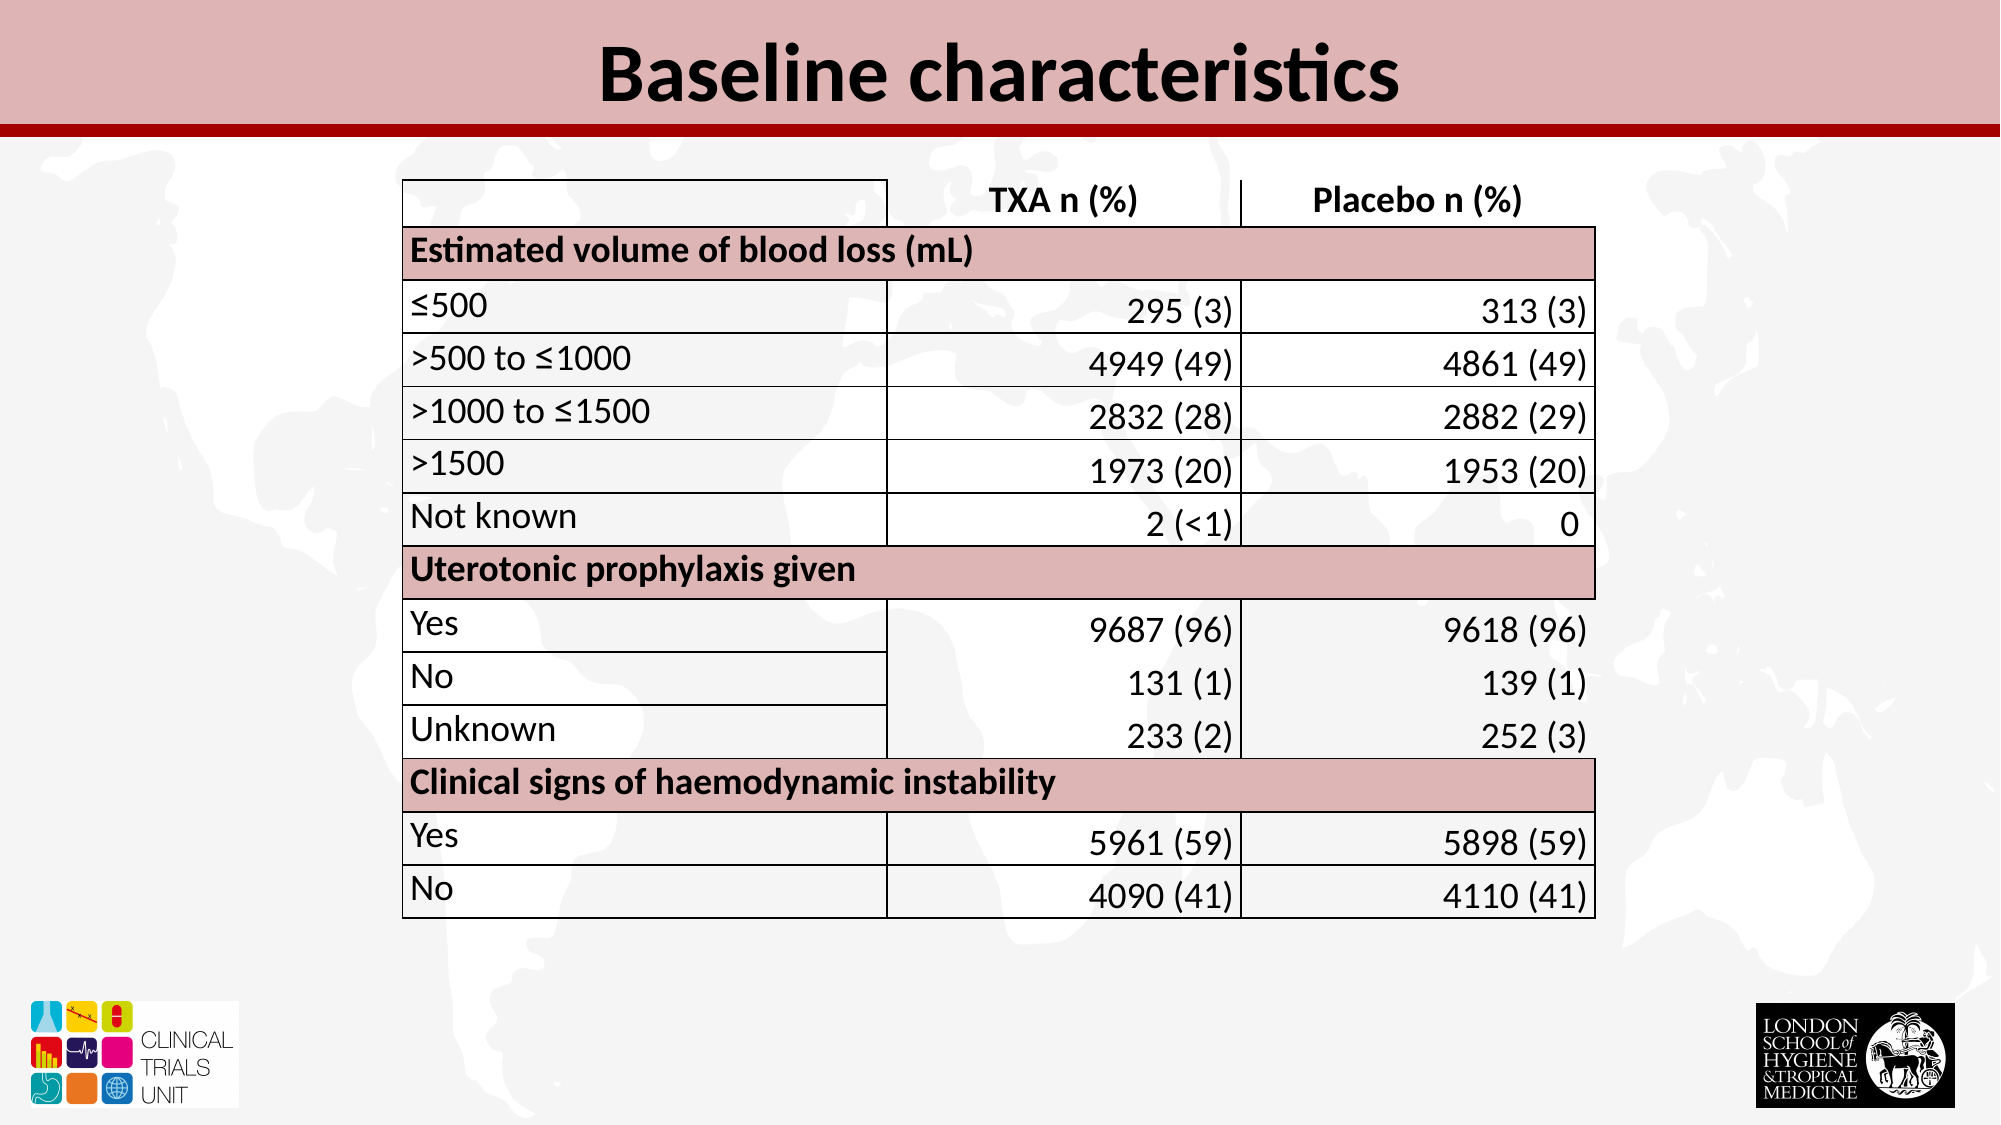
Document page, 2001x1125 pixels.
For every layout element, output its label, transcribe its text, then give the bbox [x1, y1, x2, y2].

table_cell 252 (3) [1242, 705, 1595, 758]
table_cell 1973 (20) [888, 440, 1240, 492]
table_cell Unknown [403, 706, 886, 758]
table_cell 5961 (59) [888, 813, 1240, 864]
table_cell No [403, 866, 886, 917]
table_cell 2882 (29) [1242, 387, 1594, 439]
table_cell 4090 (41) [888, 866, 1240, 917]
table_header TXA n (%) [888, 180, 1240, 226]
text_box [0, 0, 2000, 136]
table_cell ≤500 [403, 281, 886, 332]
picture [1756, 1003, 1955, 1108]
table_cell 4110 (41) [1242, 866, 1594, 917]
table_cell >500 to ≤1000 [403, 334, 886, 386]
table_cell 4949 (49) [888, 334, 1240, 386]
table_cell Estimated volume of blood loss (mL) [403, 228, 1594, 279]
table_cell >1500 [403, 440, 886, 492]
table_cell 295 (3) [888, 281, 1240, 332]
table_cell 2 (<1) [888, 494, 1240, 545]
table_cell 131 (1) [888, 652, 1240, 705]
table_cell 9618 (96) [1242, 600, 1595, 652]
table_cell Yes [403, 600, 886, 651]
table_cell 313 (3) [1242, 281, 1594, 332]
table_cell 2832 (28) [888, 387, 1240, 439]
table_cell Not known [403, 494, 886, 545]
table_cell 1953 (20) [1242, 440, 1594, 492]
table_cell 5898 (59) [1242, 813, 1594, 864]
table_cell 9687 (96) [888, 600, 1240, 652]
table_cell No [403, 653, 886, 704]
table_cell >1000 to ≤1500 [403, 387, 886, 439]
table_cell Clinical signs of haemodynamic instability [403, 759, 1594, 811]
table_cell 233 (2) [888, 705, 1240, 758]
picture [31, 1001, 239, 1108]
table_header Placebo n (%) [1242, 180, 1595, 226]
table_cell 139 (1) [1242, 652, 1595, 705]
table_cell Uterotonic prophylaxis given [403, 547, 1594, 598]
table_header [403, 181, 886, 226]
table_cell 0 [1242, 494, 1594, 545]
table_cell 4861 (49) [1242, 334, 1594, 386]
table_cell Yes [403, 813, 886, 864]
